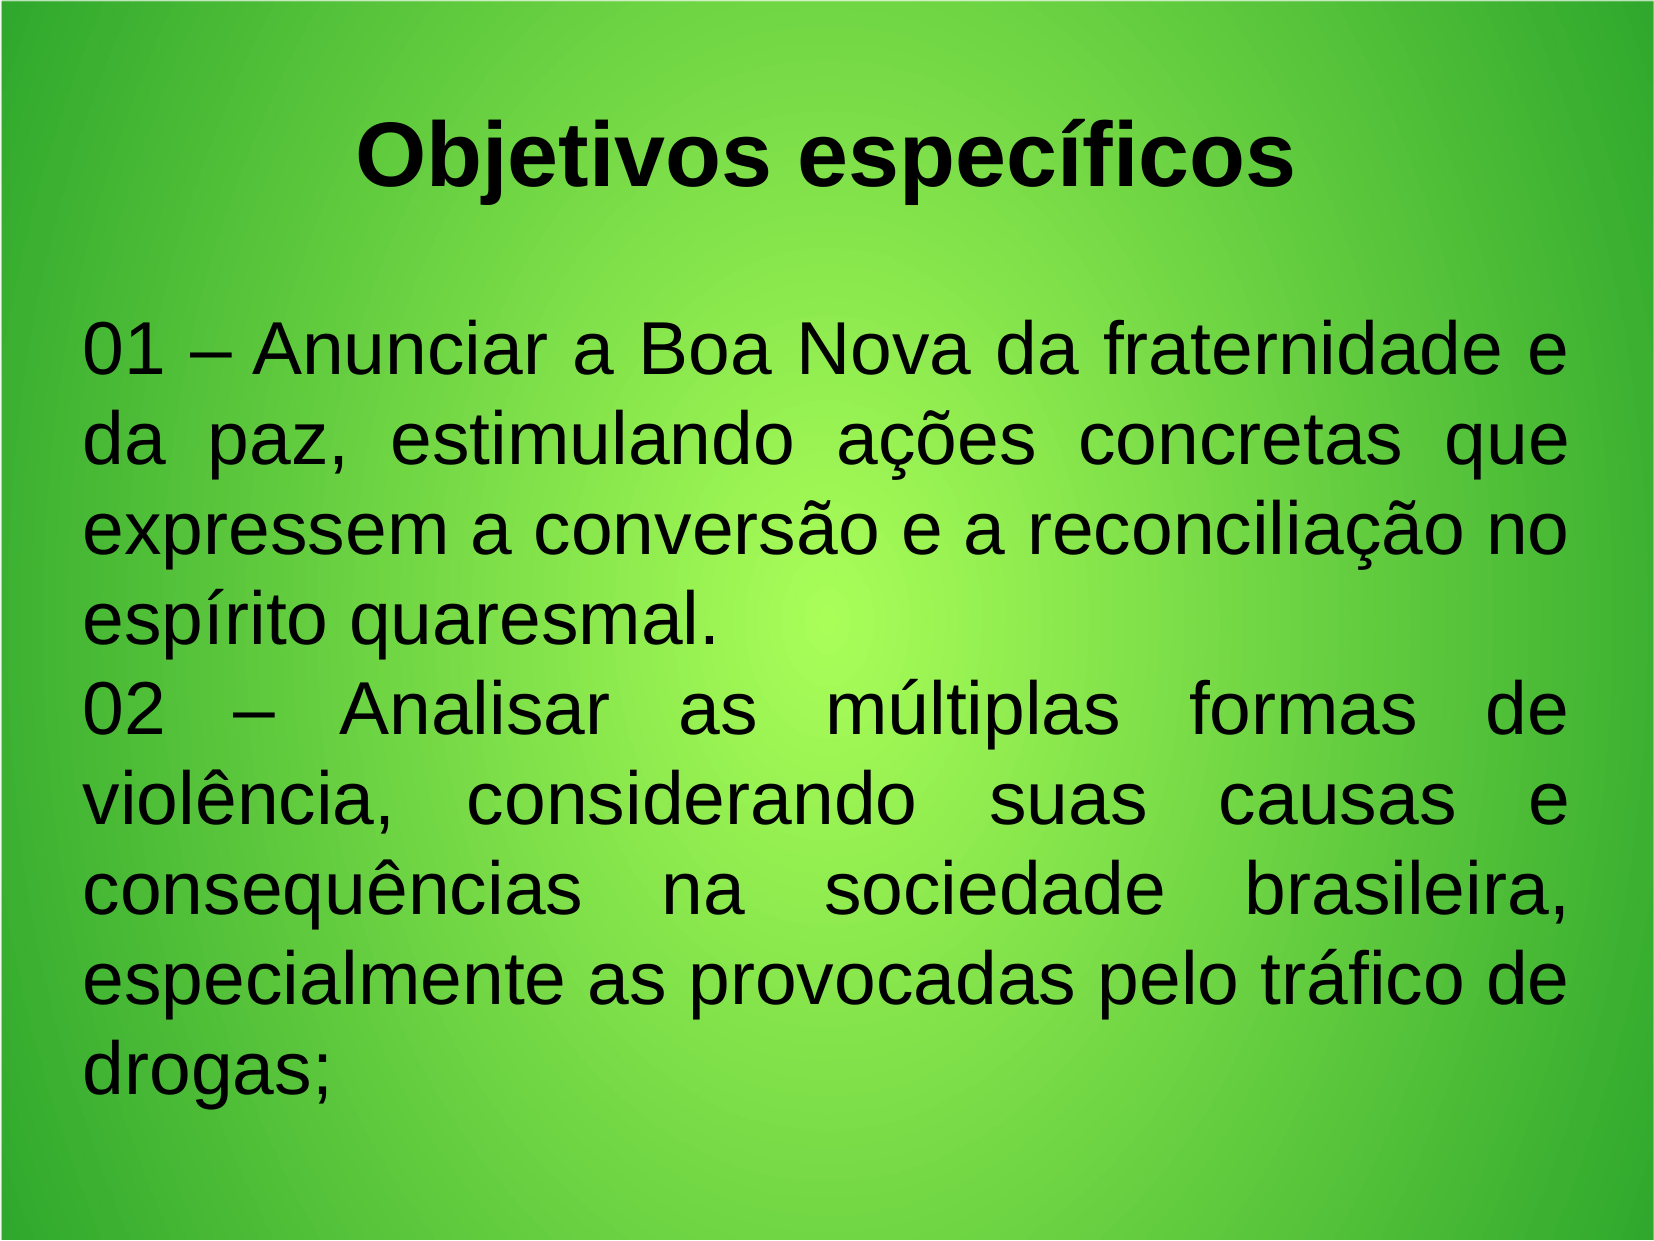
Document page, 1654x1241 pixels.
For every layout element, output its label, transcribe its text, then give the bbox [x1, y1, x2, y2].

text_box Objetivos específicos [82, 47, 1571, 252]
picture [0, 0, 1654, 1240]
text_box 01 – Anunciar a Boa Nova da fraternidade e da paz, estimulando ações concretas que expressem a conversão e a reconciliação no espírito quaresmal. 02 – Analisar as múltiplas formas de violência, considerando suas causas e consequências na sociedade brasileira, especialmente as provocadas pelo tráfico de drogas; [82, 299, 1571, 1019]
